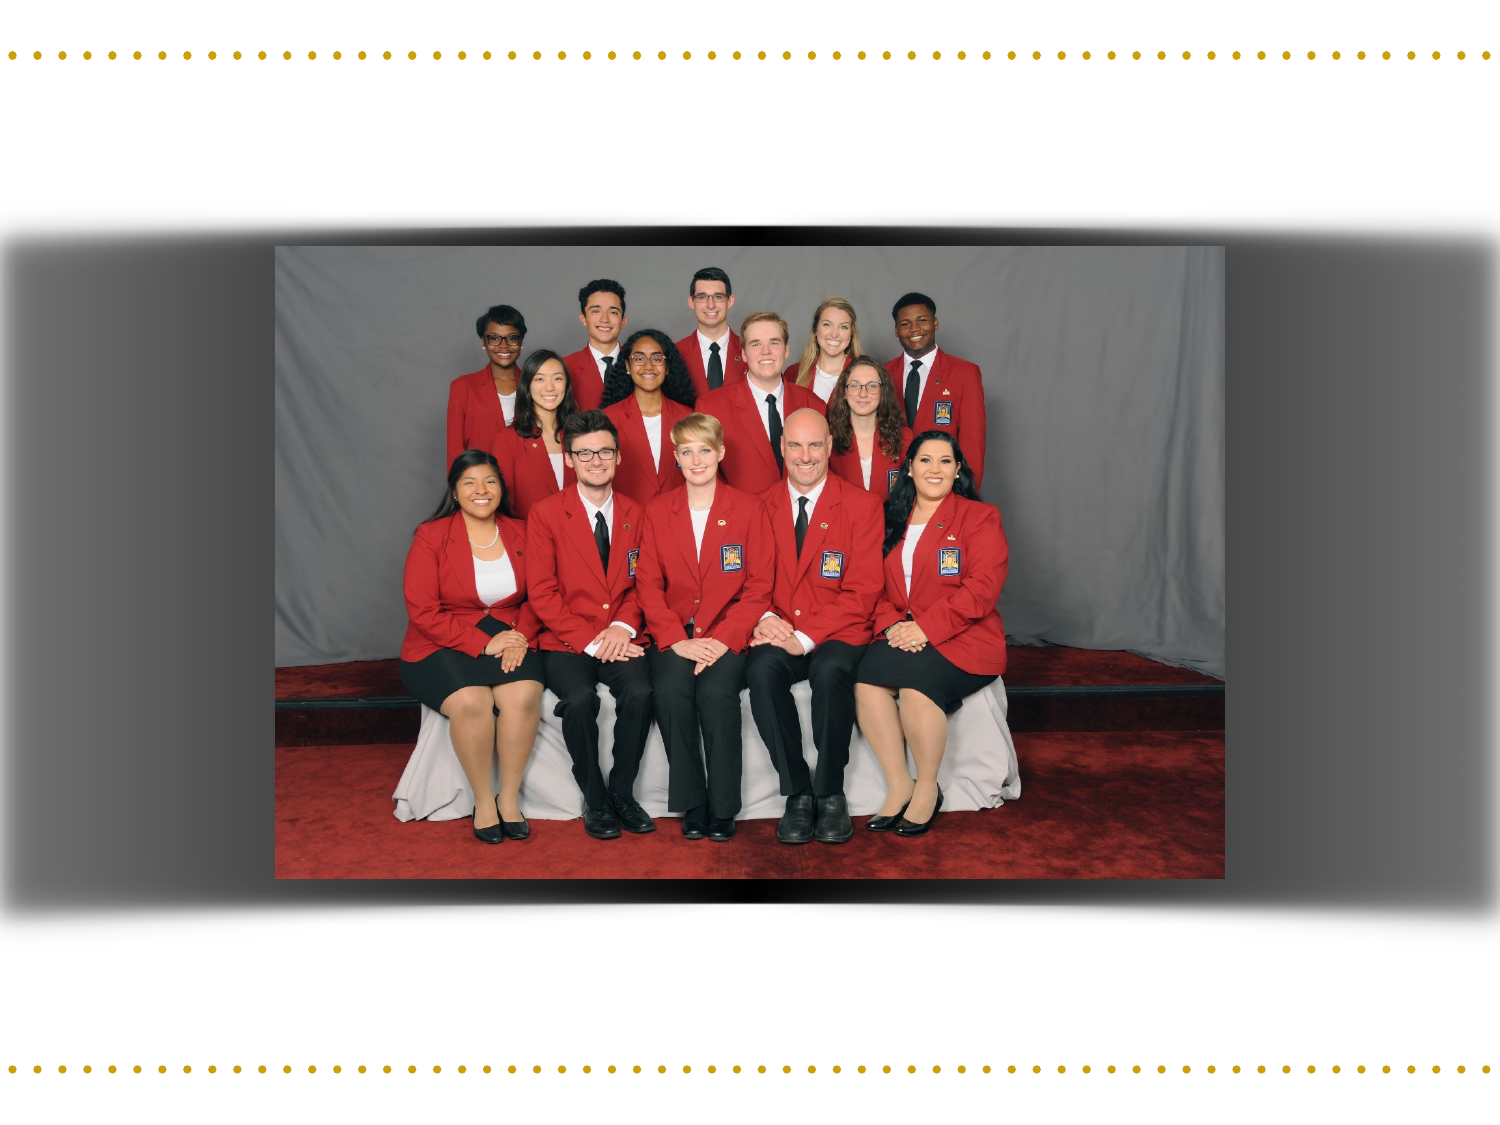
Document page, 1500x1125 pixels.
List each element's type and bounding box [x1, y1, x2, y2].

picture [0, 140, 1500, 985]
